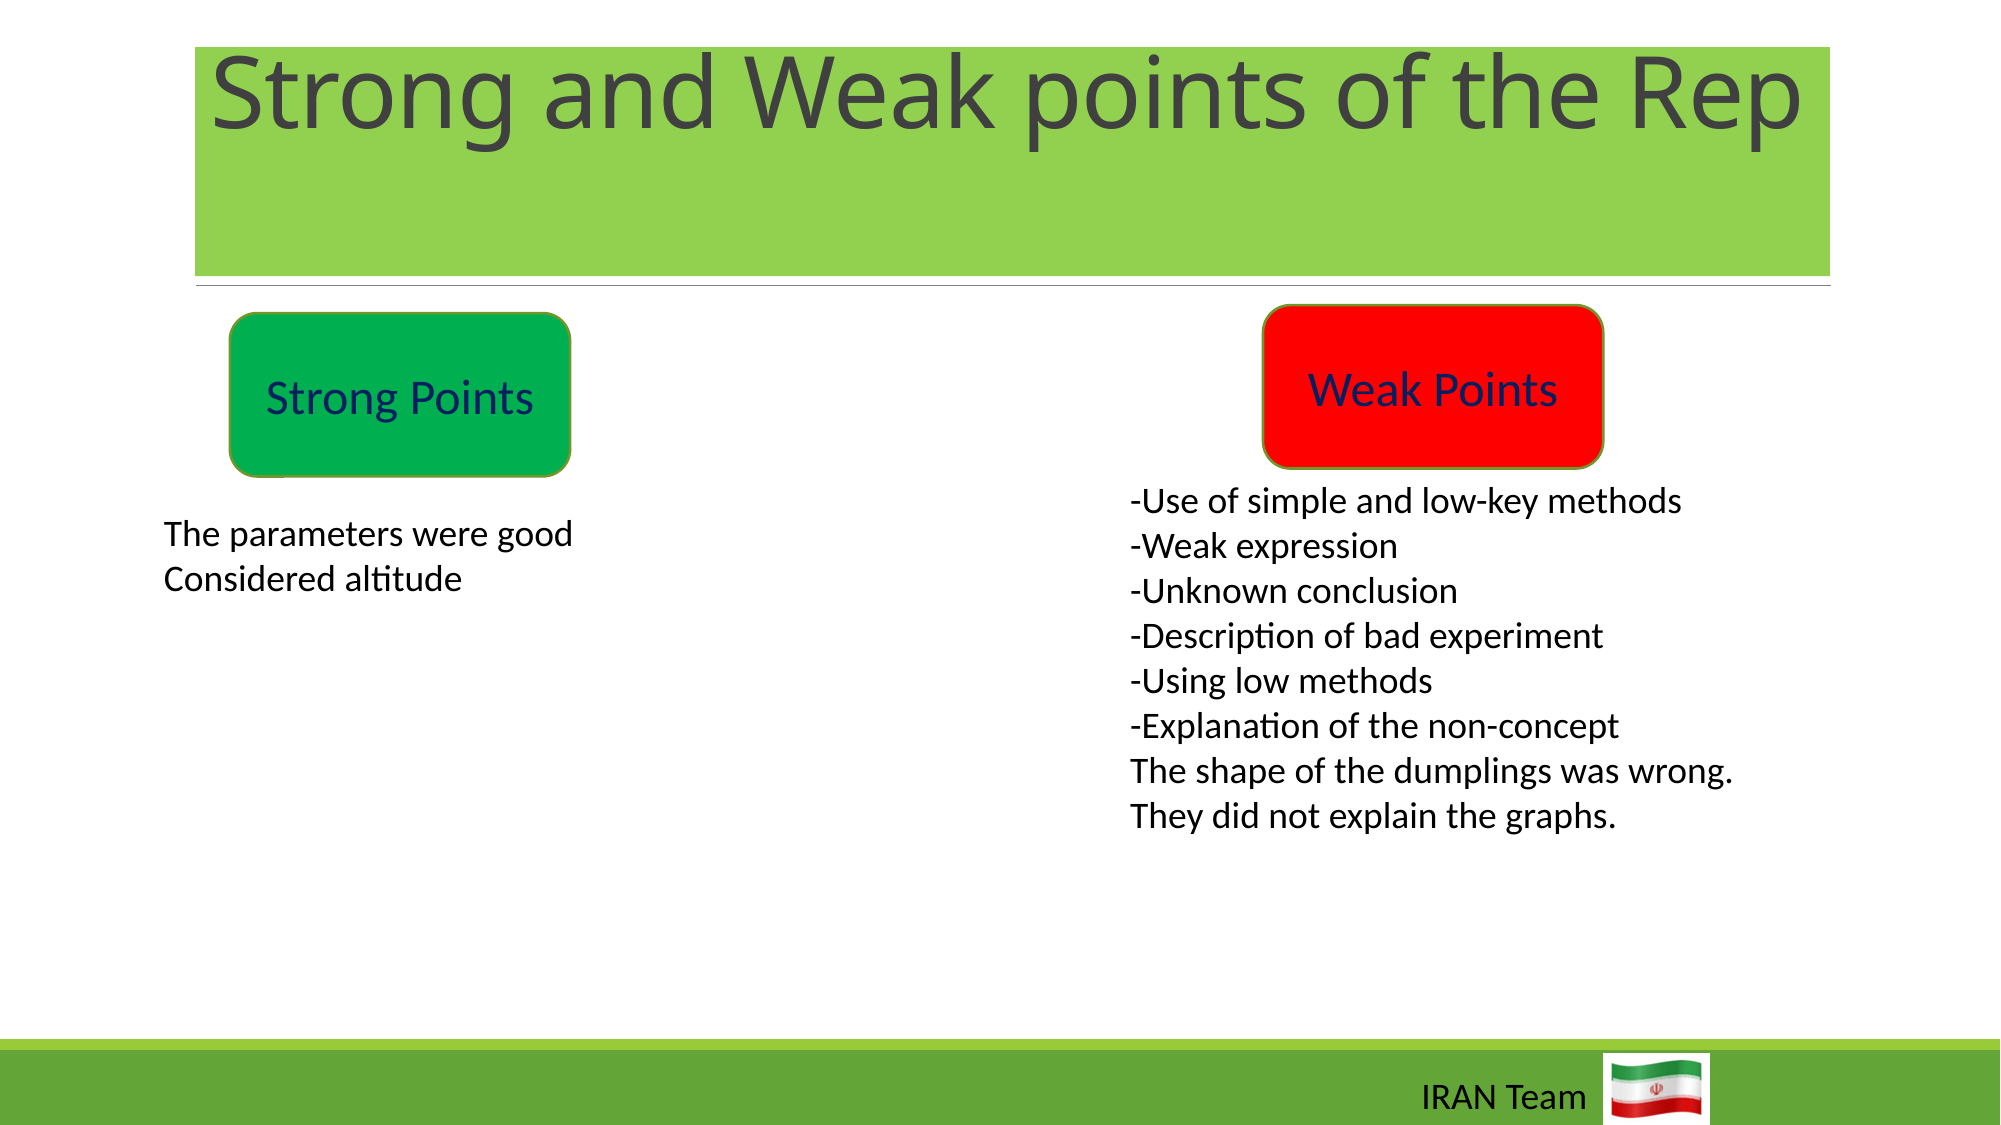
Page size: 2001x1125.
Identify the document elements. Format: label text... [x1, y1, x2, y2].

title Strong and Weak points of the Rep [195, 47, 1830, 277]
text_box Strong Points [228, 311, 572, 478]
picture [1602, 1053, 1710, 1125]
text_box IRAN Team [1406, 1064, 1600, 1125]
text_box Weak Points [1261, 303, 1605, 468]
text_box The parameters were good Considered altitude [149, 501, 885, 607]
text_box -Use of simple and low-key methods -Weak expression -Unknown conclusion -Description of bad experiment -Using low methods -Explanation of the non-concept The shape of the dumplings was wrong. They did not explain the graphs. [1115, 468, 1807, 889]
